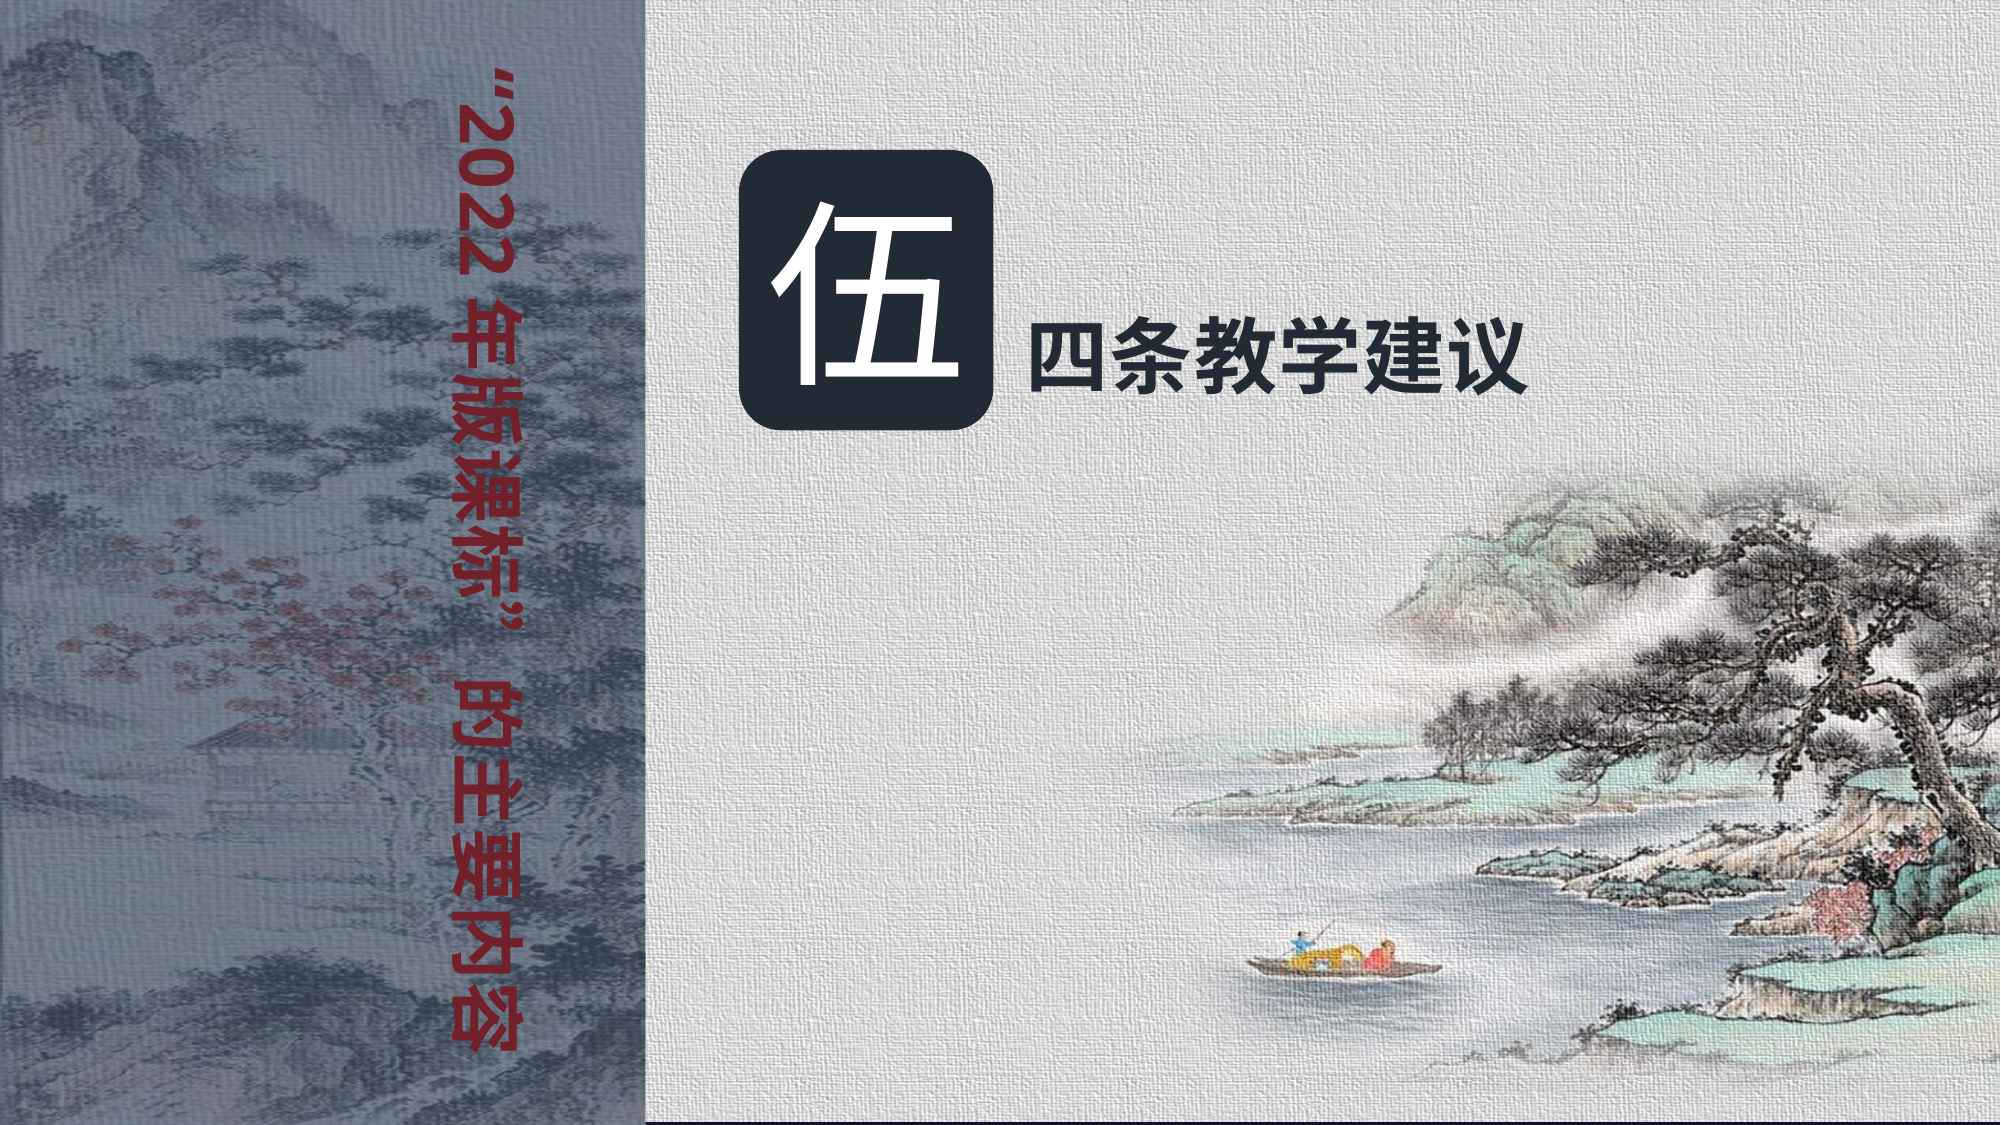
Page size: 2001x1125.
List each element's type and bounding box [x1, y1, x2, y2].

text_box [737, 149, 1550, 430]
picture [0, 0, 2000, 1125]
